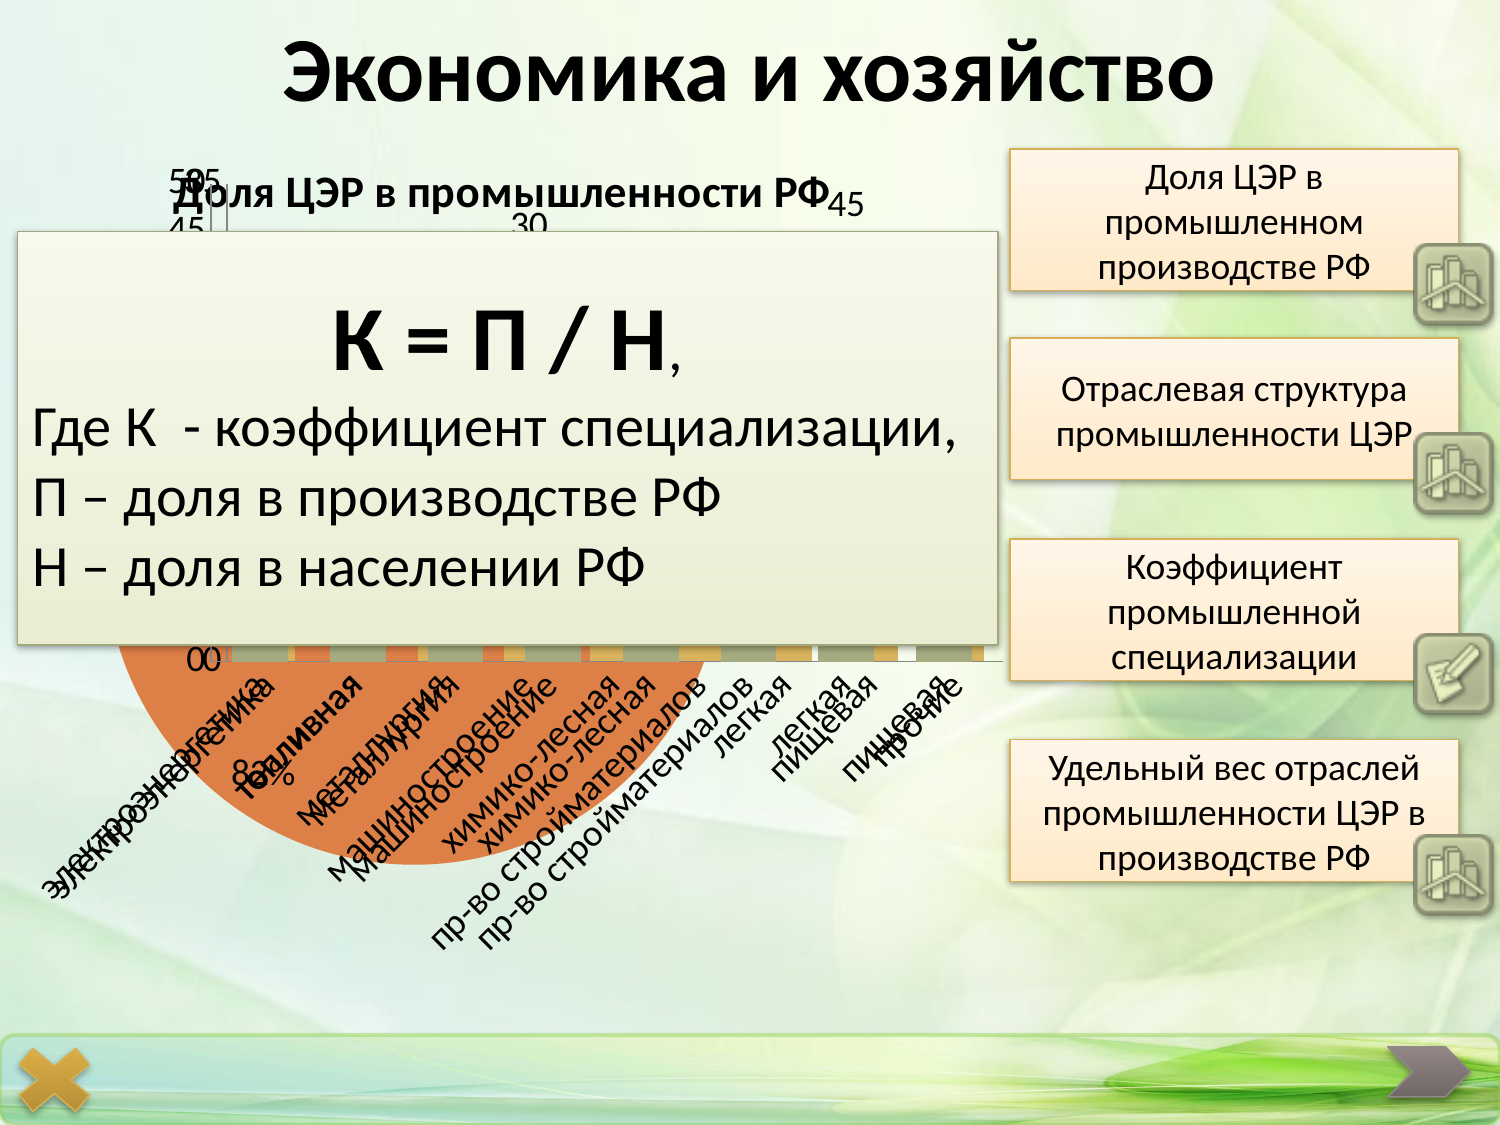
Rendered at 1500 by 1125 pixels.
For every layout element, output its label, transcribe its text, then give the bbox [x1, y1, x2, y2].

text_box [18, 1047, 90, 1113]
picture [2, 1038, 1497, 1122]
chart [17, 136, 1030, 977]
text_box Отраслевая структура промышленности ЦЭР [1035, 337, 1459, 480]
picture [1412, 243, 1500, 334]
text_box Коэффициент промышленной специализации [1035, 538, 1459, 681]
title Экономика и хозяйство [0, 0, 1500, 129]
picture [1412, 633, 1500, 724]
text_box Доля ЦЭР в промышленном производстве РФ [1030, 148, 1459, 291]
text_box Удельный вес отраслей промышленности ЦЭР в производстве РФ [1035, 739, 1459, 882]
picture [1412, 833, 1500, 925]
text_box [1387, 1046, 1472, 1098]
table_header Калужская область [0, 129, 1500, 1040]
picture [1412, 432, 1500, 523]
